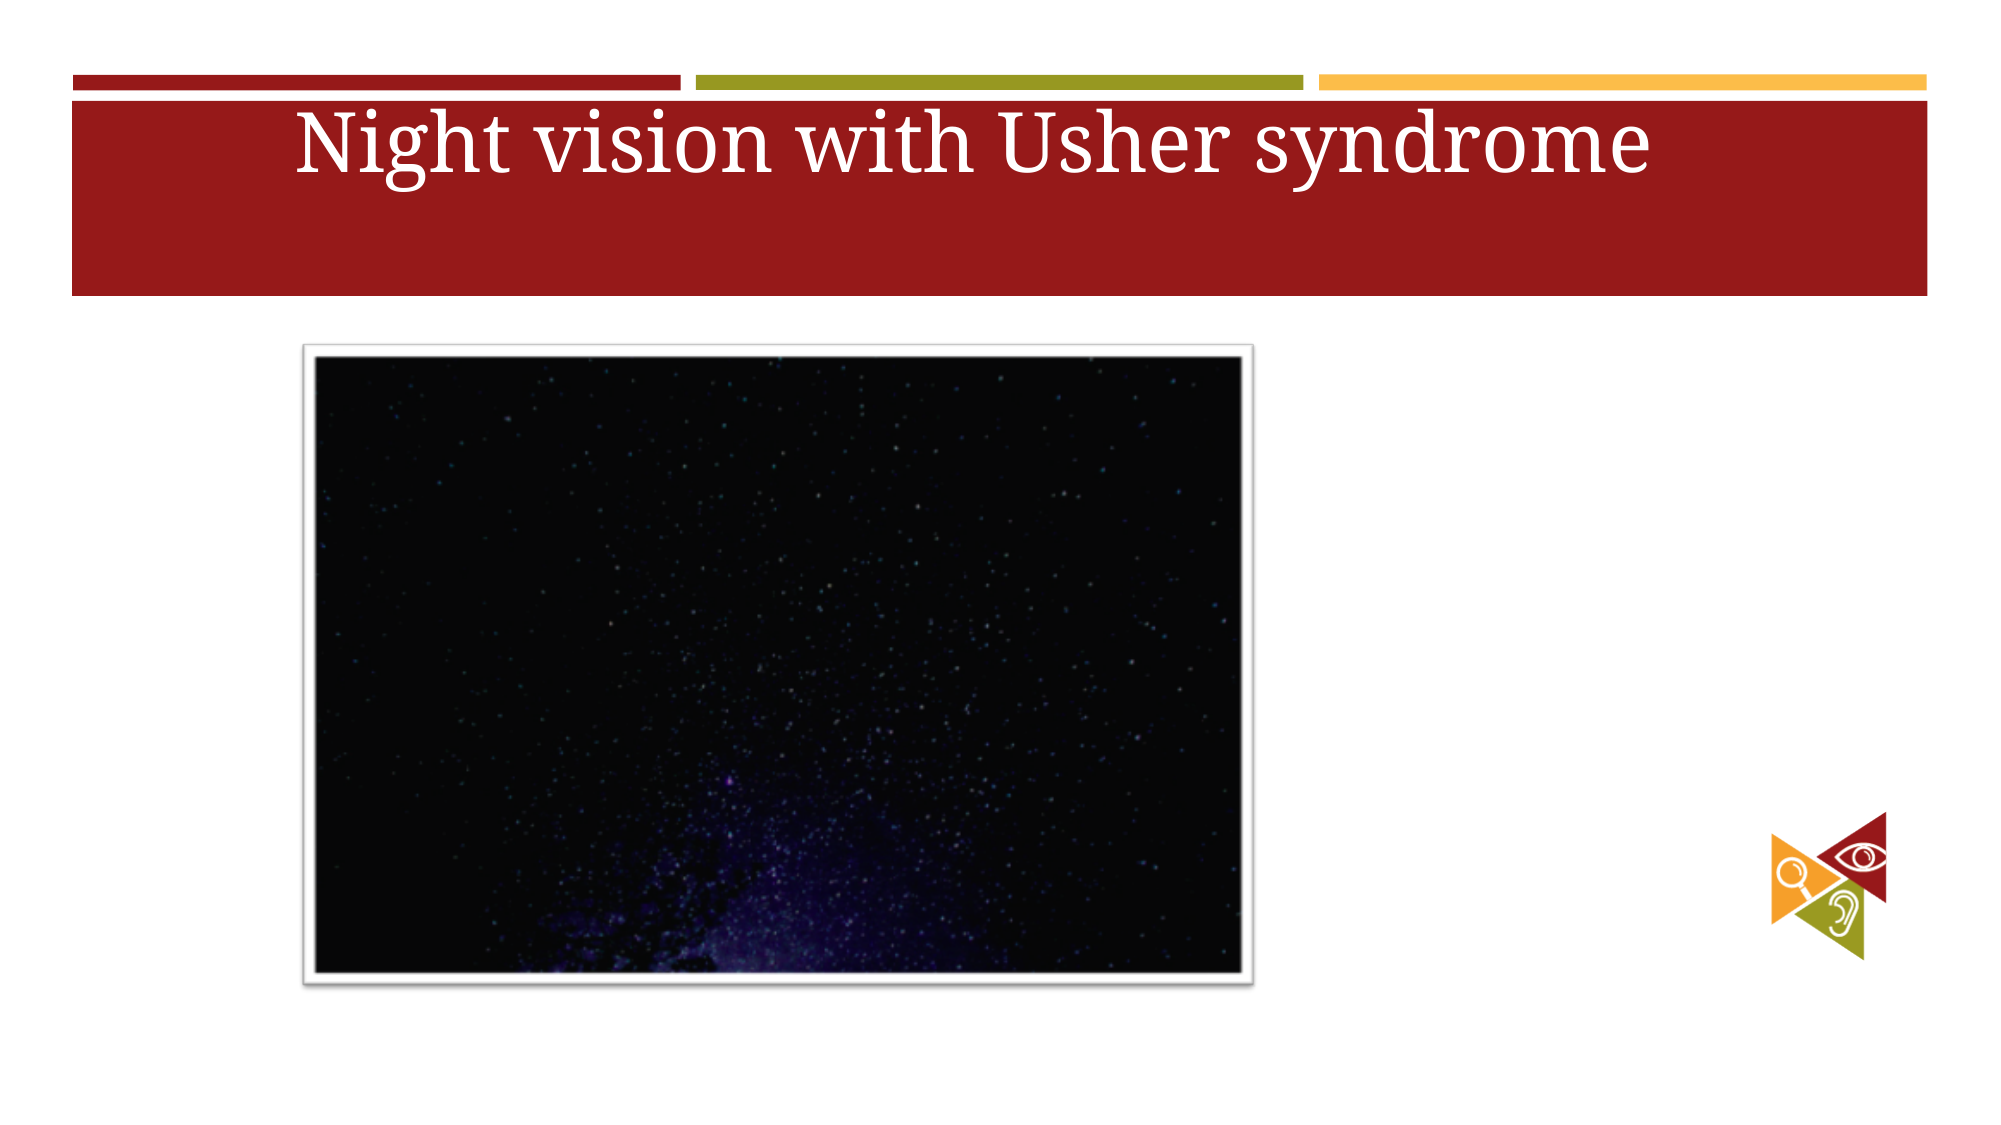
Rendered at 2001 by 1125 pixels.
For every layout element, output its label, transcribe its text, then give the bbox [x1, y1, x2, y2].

picture [1754, 811, 1905, 962]
picture [293, 336, 1264, 1000]
title Night vision with Usher syndrome [67, 45, 1881, 233]
